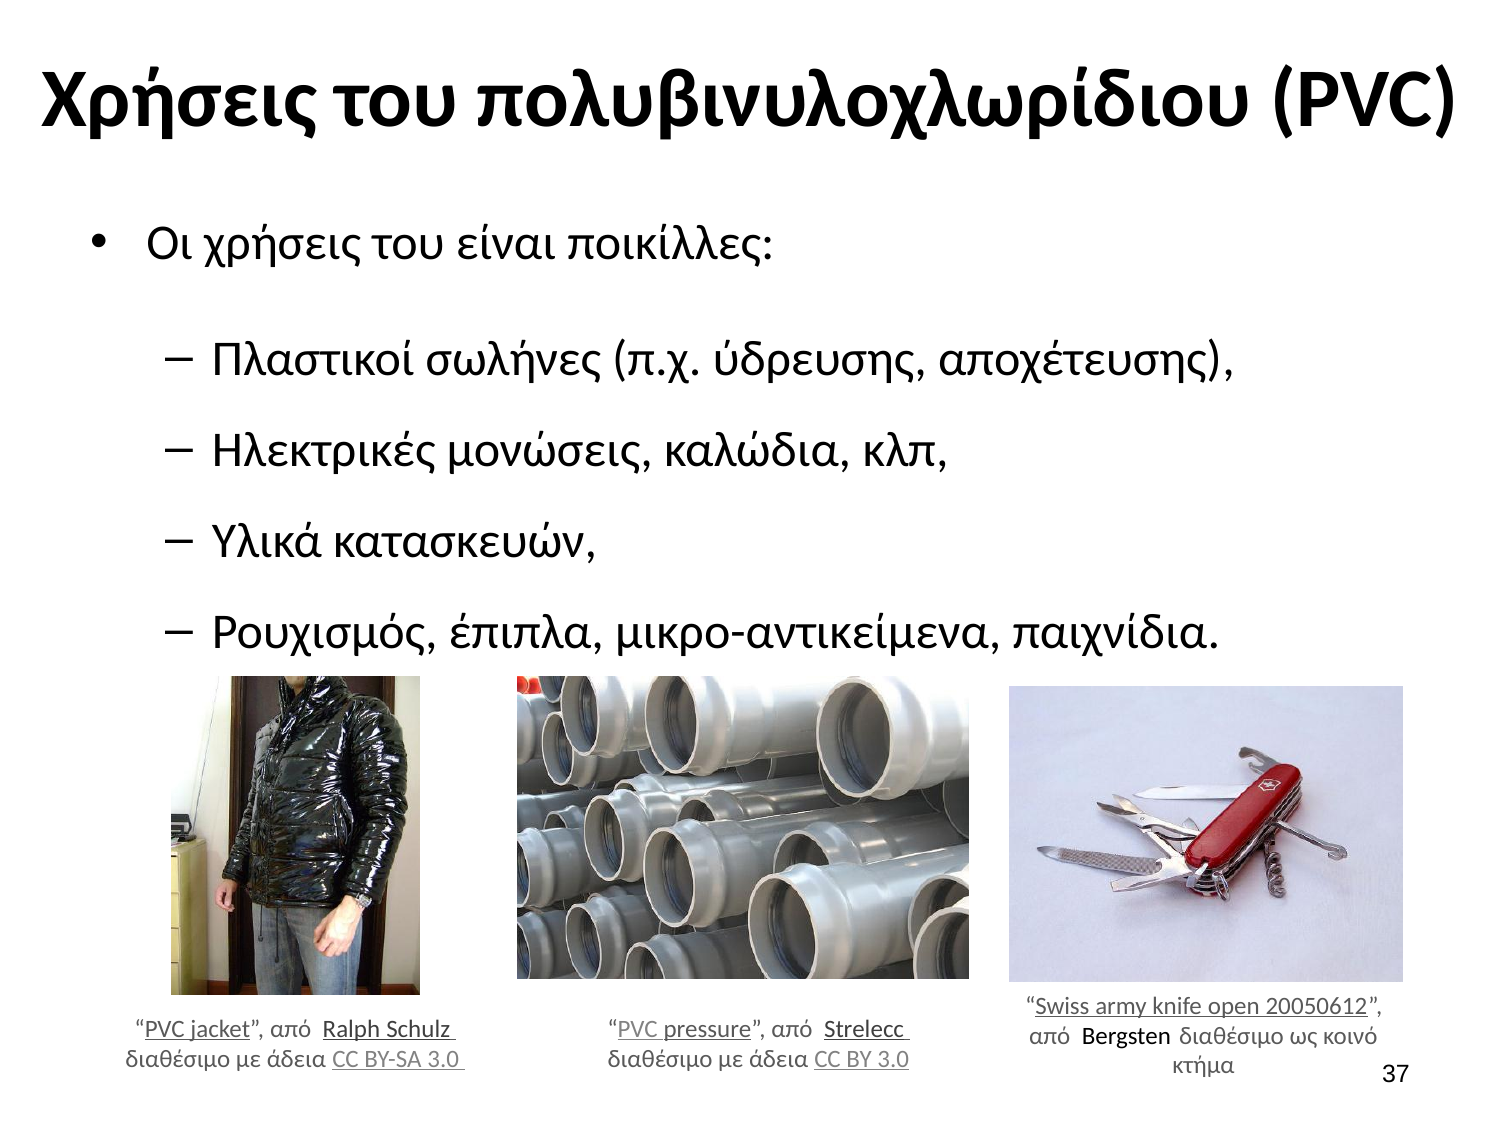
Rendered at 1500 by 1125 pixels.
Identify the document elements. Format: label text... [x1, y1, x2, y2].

picture [516, 676, 969, 979]
text_box “PVC jacket”, από Ralph Schulz διαθέσιμο με άδεια CC BY-SA 3.0 [79, 1004, 511, 1080]
list Οι χρήσεις του είναι ποικίλλες: Πλαστικοί σωλήνες (π.χ. ύδρευσης, αποχέτευσης), Ηλεκτρικές μονώσεις, καλώδια, κλπ, Υλικά κατασκευών, Ρουχισμός, έπιπλα, μικρο-αντικείμενα, παιχνίδια. [75, 196, 1425, 681]
picture [170, 676, 420, 995]
text_box “Swiss army knife open 20050612”, από Bergsten διαθέσιμο ως κοινό κτήμα [1007, 988, 1400, 1087]
text_box “PVC pressure”, από Strelecc διαθέσιμο με άδεια CC BY 3.0 [542, 1004, 975, 1080]
slide_number 36 [1074, 1042, 1425, 1103]
title Χρήσεις του πολυβινυλοχλωρίδιου (PVC) [0, 19, 1500, 169]
picture [1009, 686, 1403, 982]
